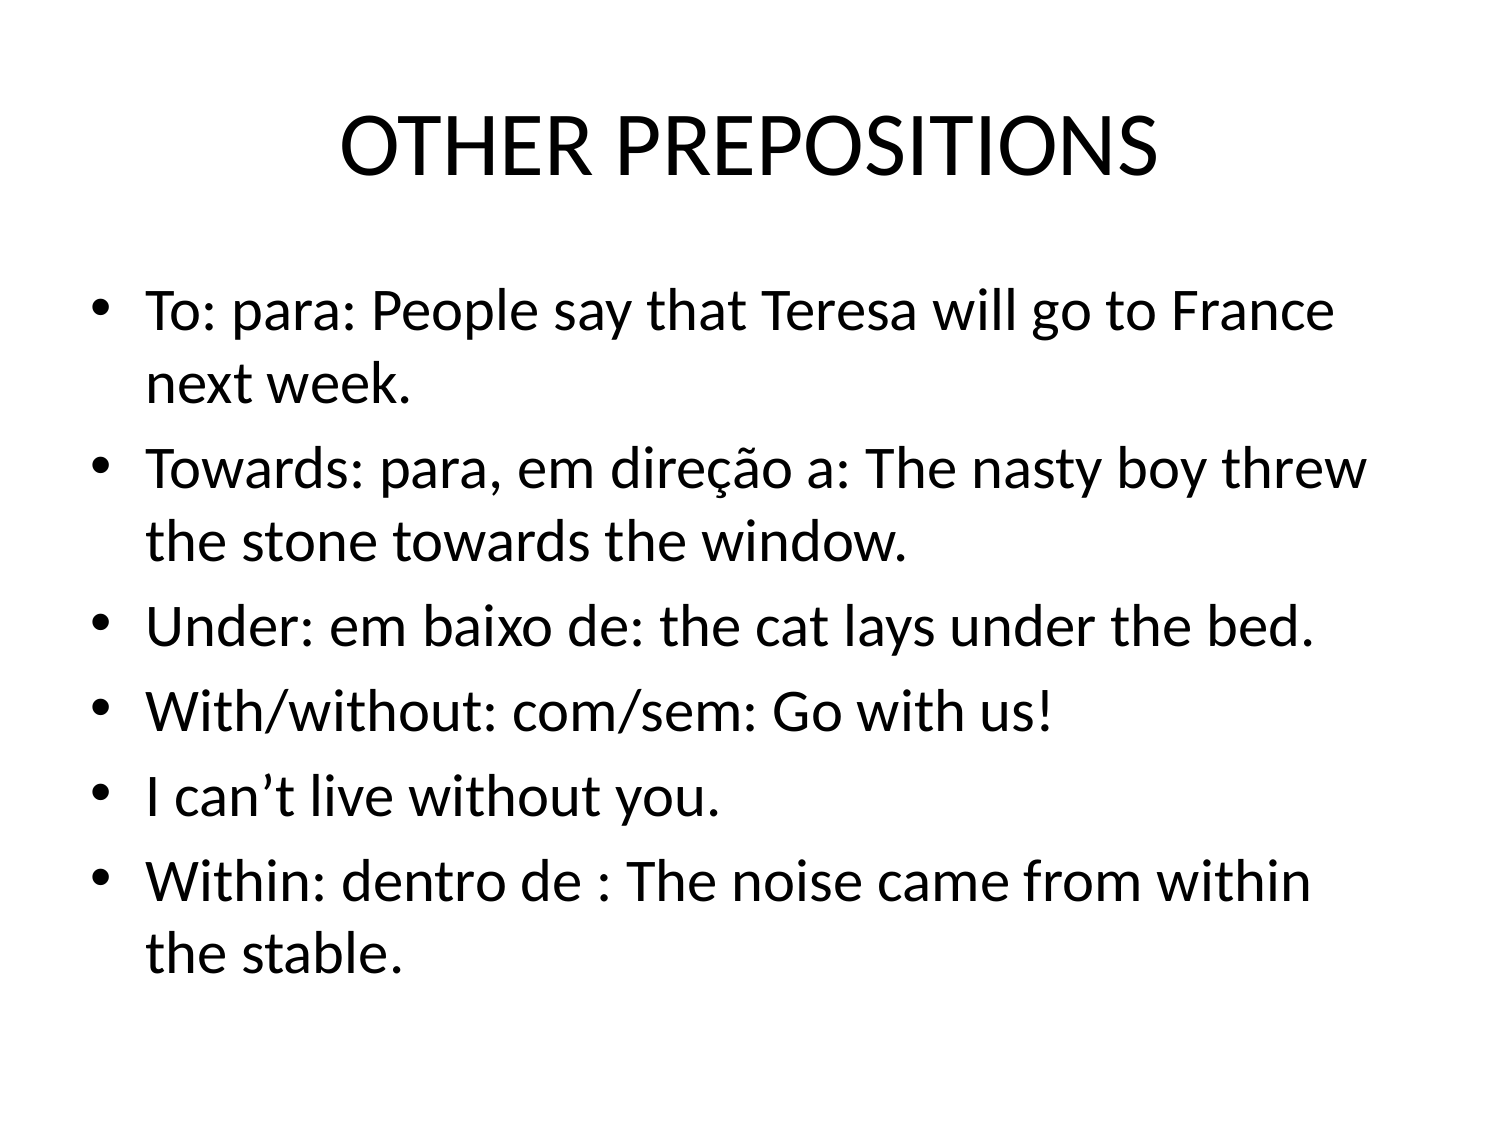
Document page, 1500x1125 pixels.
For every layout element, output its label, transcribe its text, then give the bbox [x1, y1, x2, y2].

list To: para: People say that Teresa will go to France next week. Towards: para, em direção a: The nasty boy threw the stone towards the window. Under: em baixo de: the cat lays under the bed. With/without: com/sem: Go with us! I can’t live without you. Within: dentro de : The noise came from within the stable. [75, 262, 1425, 1005]
title OTHER PREPOSITIONS [75, 45, 1425, 233]
